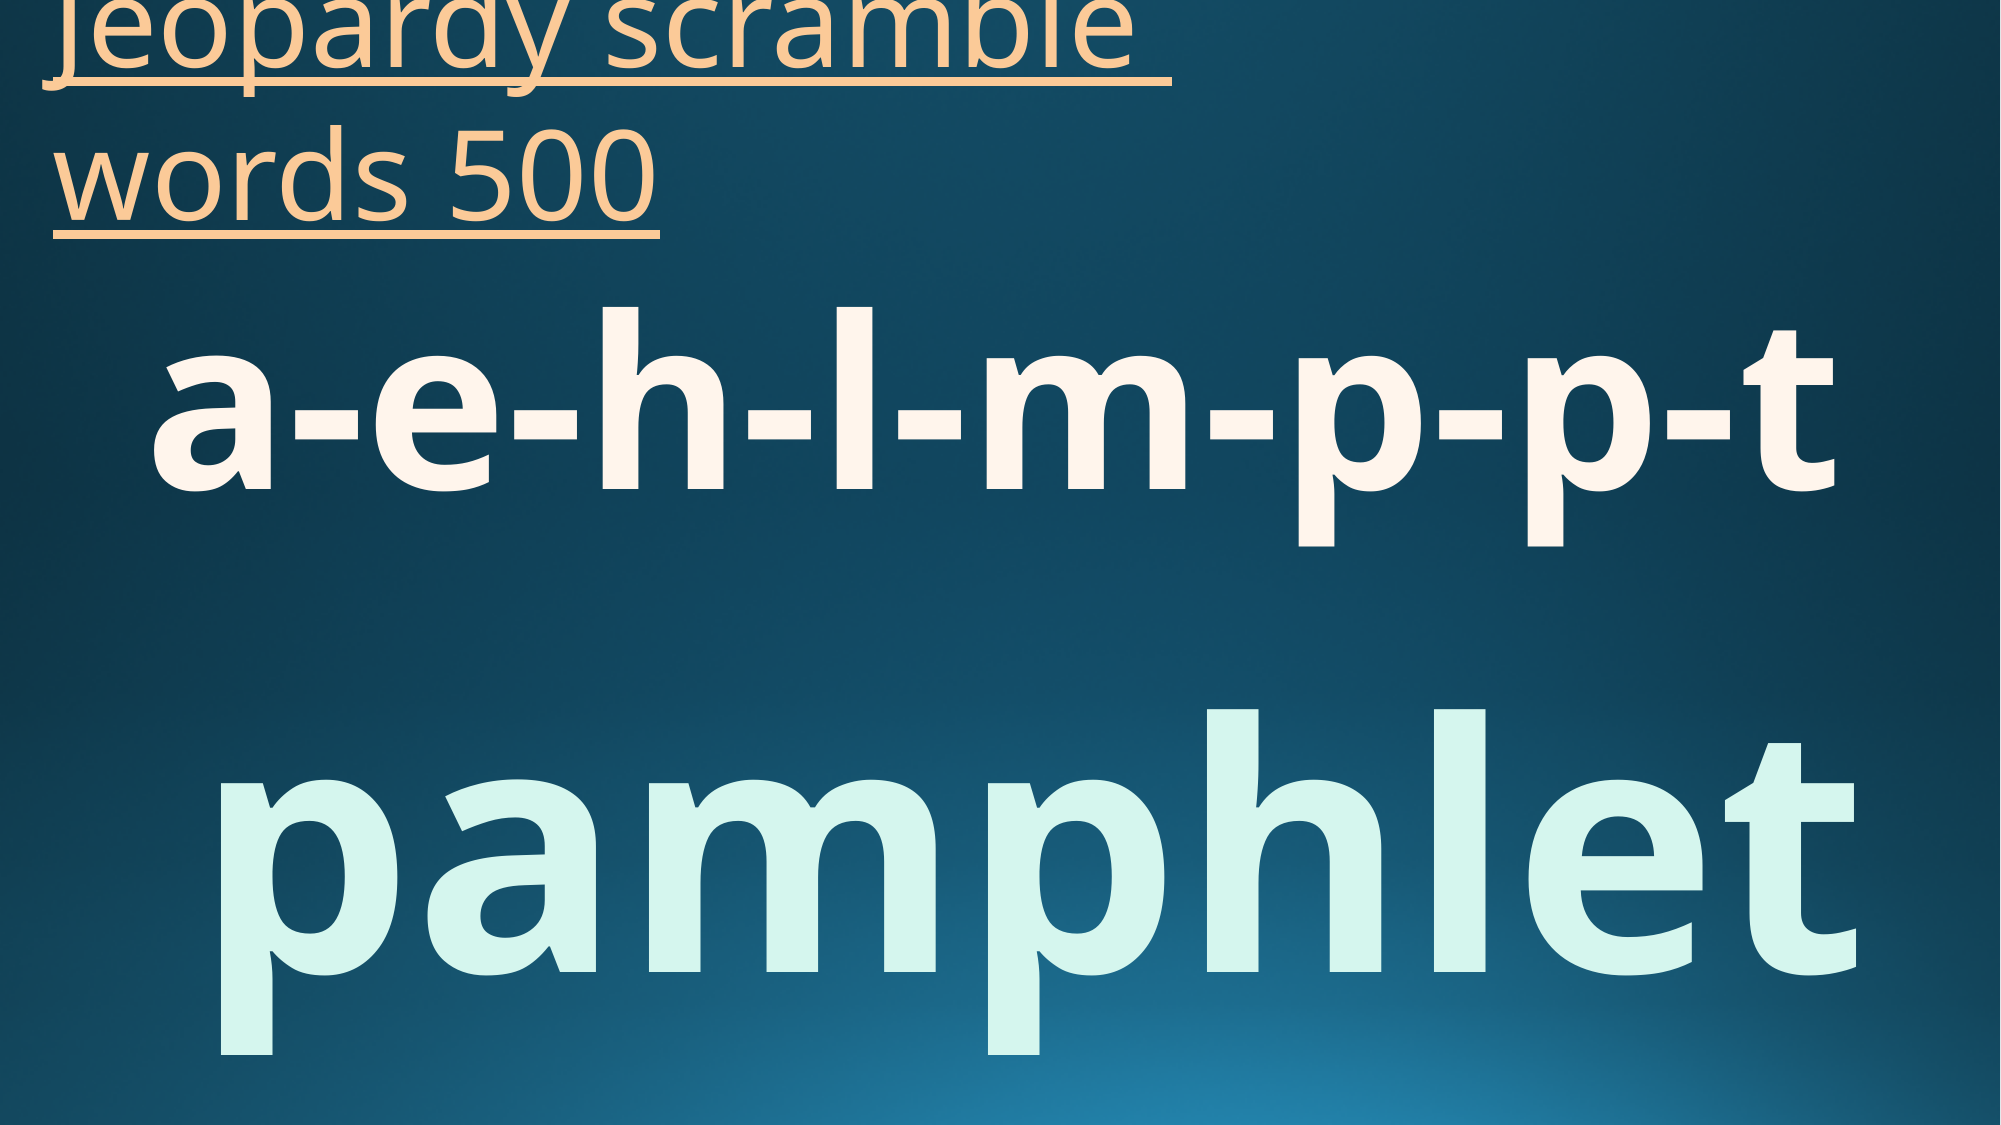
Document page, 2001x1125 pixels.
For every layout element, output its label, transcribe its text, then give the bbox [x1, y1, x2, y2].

text_box pamphlet [179, 618, 1883, 1049]
text_box a-e-h-l-m-p-p-t [0, 243, 2000, 546]
title Jeopardy scramble words 500 [37, 23, 1733, 173]
picture [0, 0, 2001, 1125]
